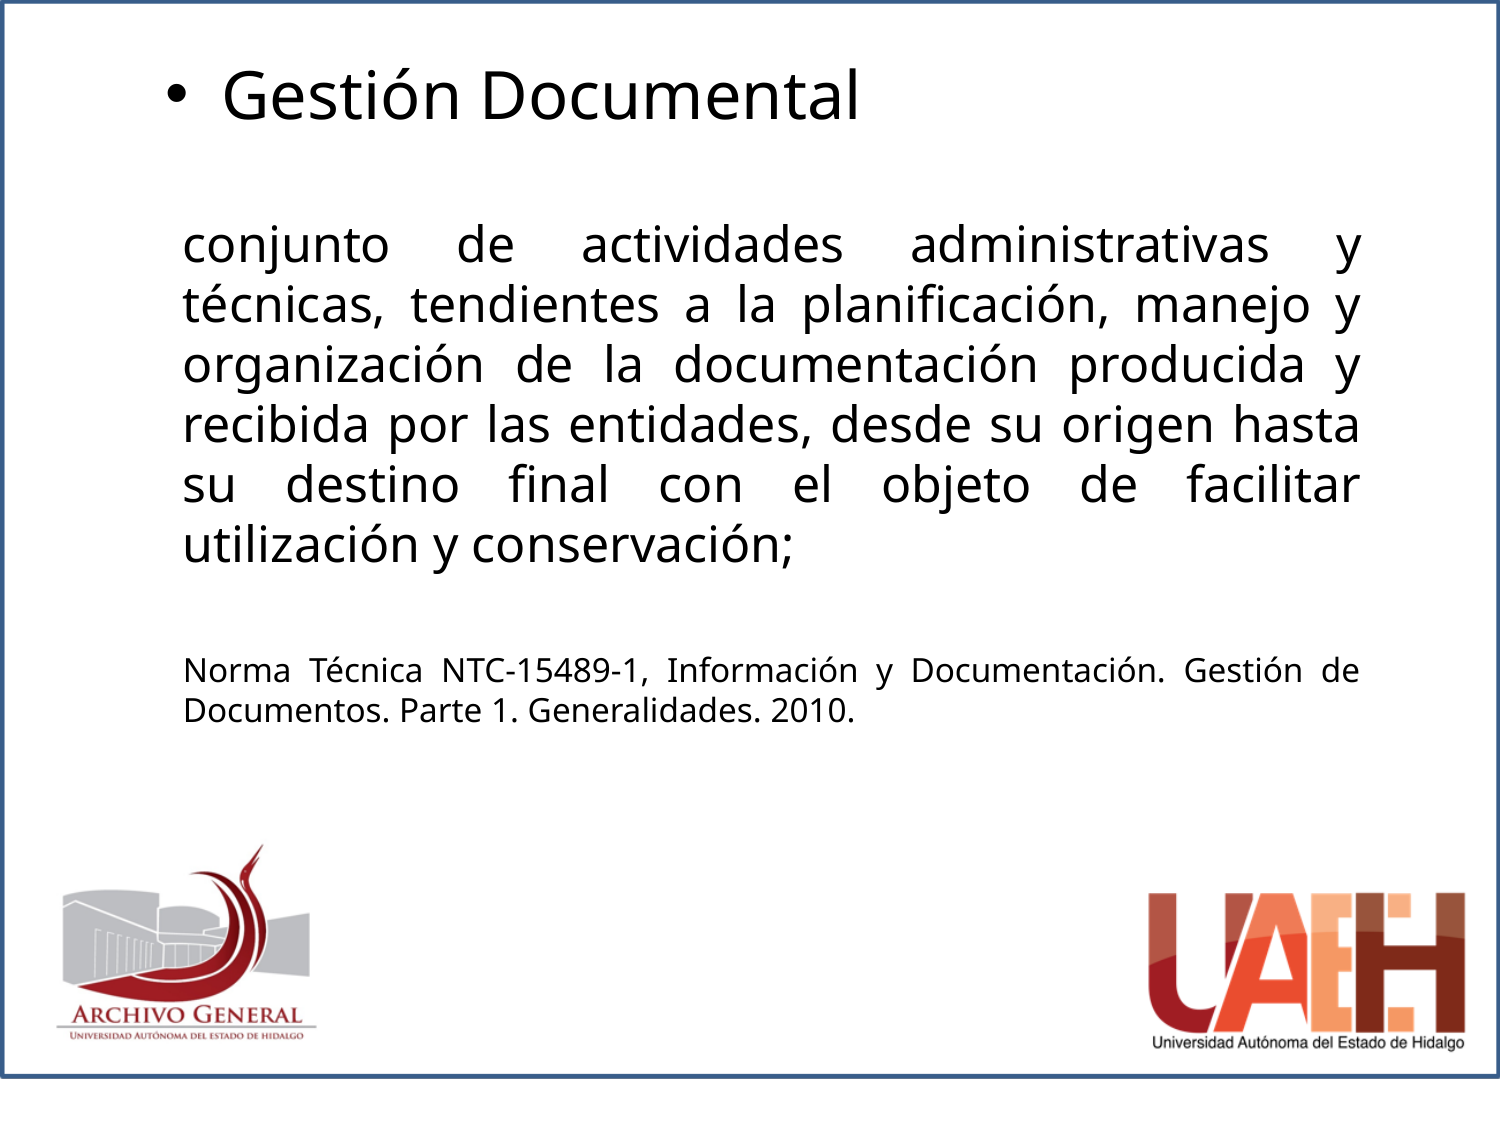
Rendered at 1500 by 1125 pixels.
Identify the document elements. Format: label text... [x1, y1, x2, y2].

picture [0, 0, 1500, 1125]
list Gestión Documental conjunto de actividades administrativas y técnicas, tendientes a la planificación, manejo y organización de la documentación producida y recibida por las entidades, desde su origen hasta su destino final con el objeto de facilitar utilización y conservación; Norma Técnica NTC-15489-1, Información y Documentación. Gestión de Documentos. Parte 1. Generalidades. 2010. [150, 45, 1378, 796]
